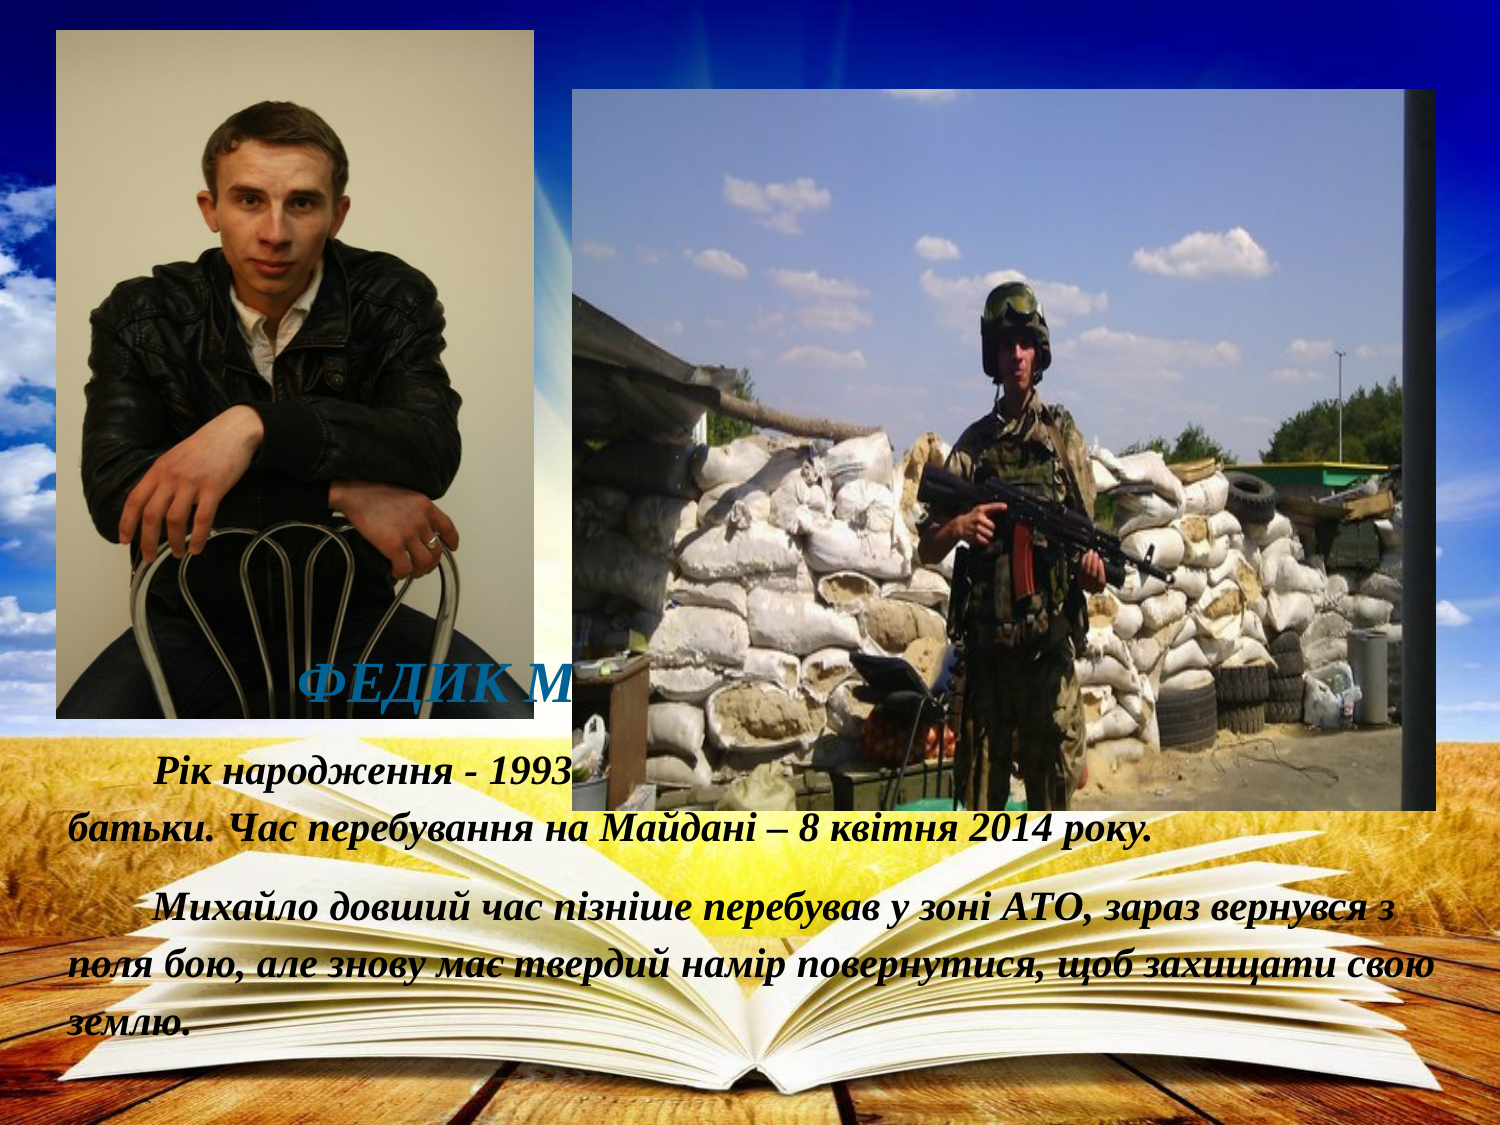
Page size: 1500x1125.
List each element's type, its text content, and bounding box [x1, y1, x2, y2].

text_box ФЕДИК МИХАЙЛО АНДРІЙОВИЧ Рік народження - 1993. Виходець із с. Устя – Зелене, звідки родом батьки. Час перебування на Майдані – 8 квітня 2014 року. Михайло довший час пізніше перебував у зоні АТО, зараз вернувся з поля бою, але знову має твердий намір повернутися, щоб захищати свою землю. [53, 231, 1483, 1112]
picture [0, 0, 1500, 1125]
